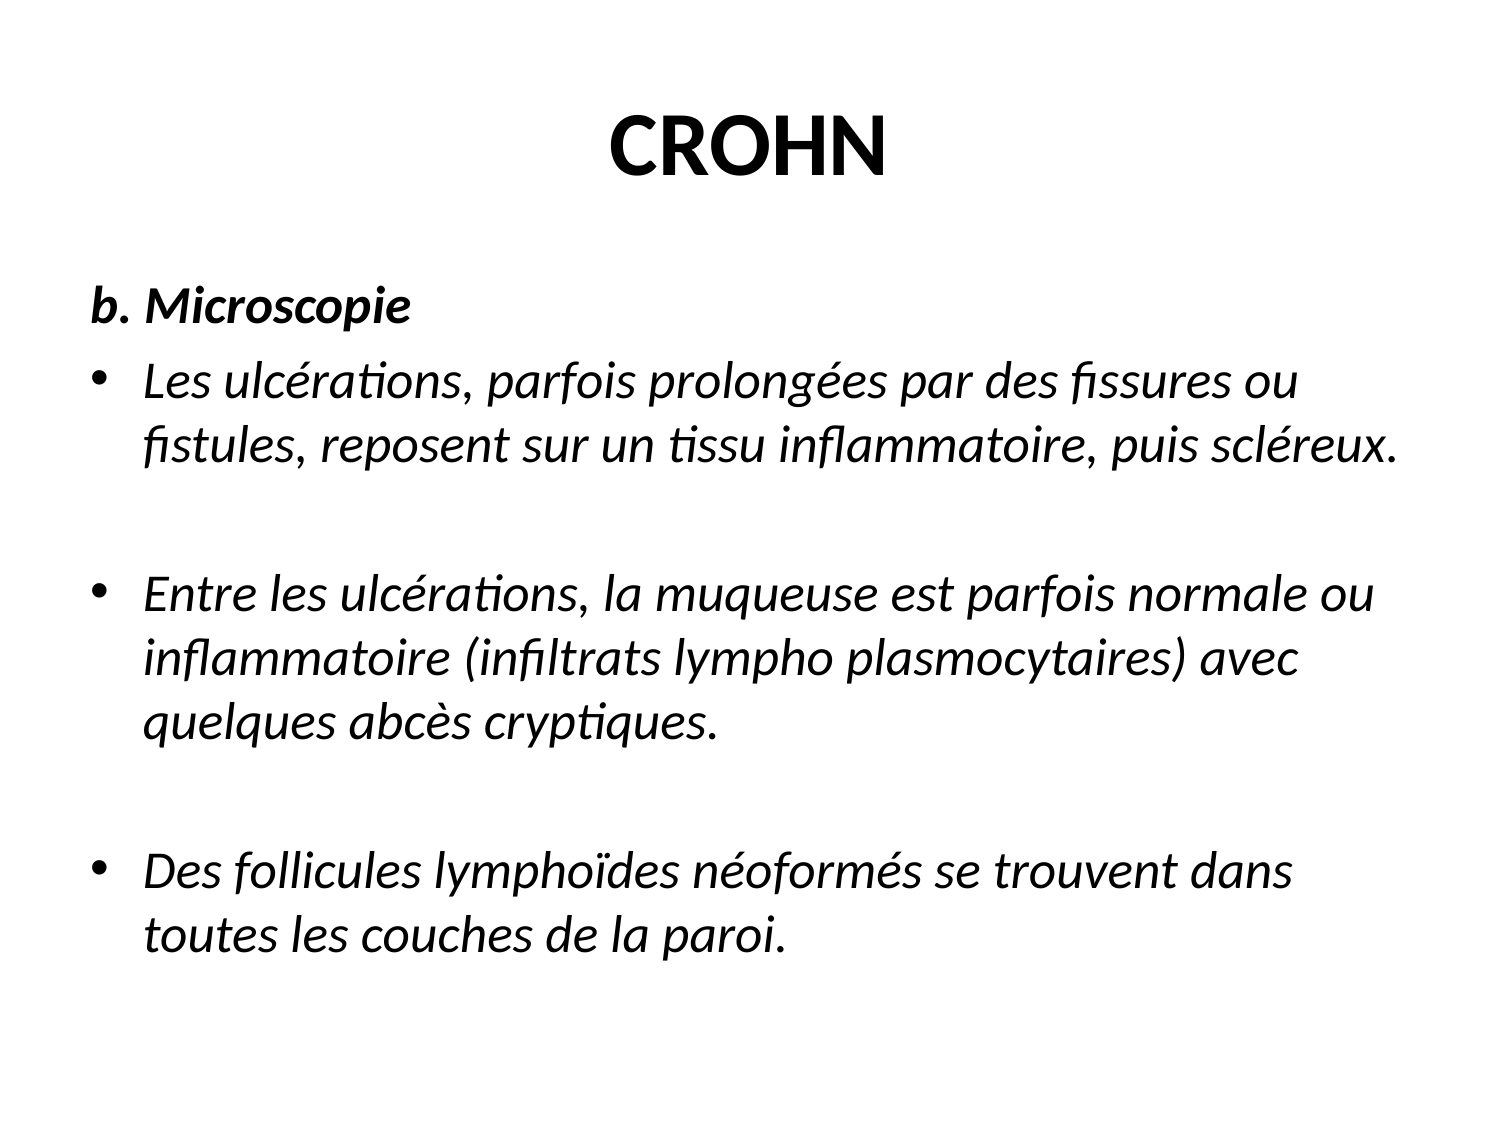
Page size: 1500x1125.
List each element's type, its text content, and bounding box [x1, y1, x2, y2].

list b. Microscopie Les ulcérations, parfois prolongées par des fissures ou fistules, reposent sur un tissu inflammatoire, puis scléreux. Entre les ulcérations, la muqueuse est parfois normale ou inflammatoire (infiltrats lympho plasmocytaires) avec quelques abcès cryptiques. Des follicules lymphoïdes néoformés se trouvent dans toutes les couches de la paroi. [75, 262, 1425, 1005]
title CROHN [75, 45, 1425, 233]
